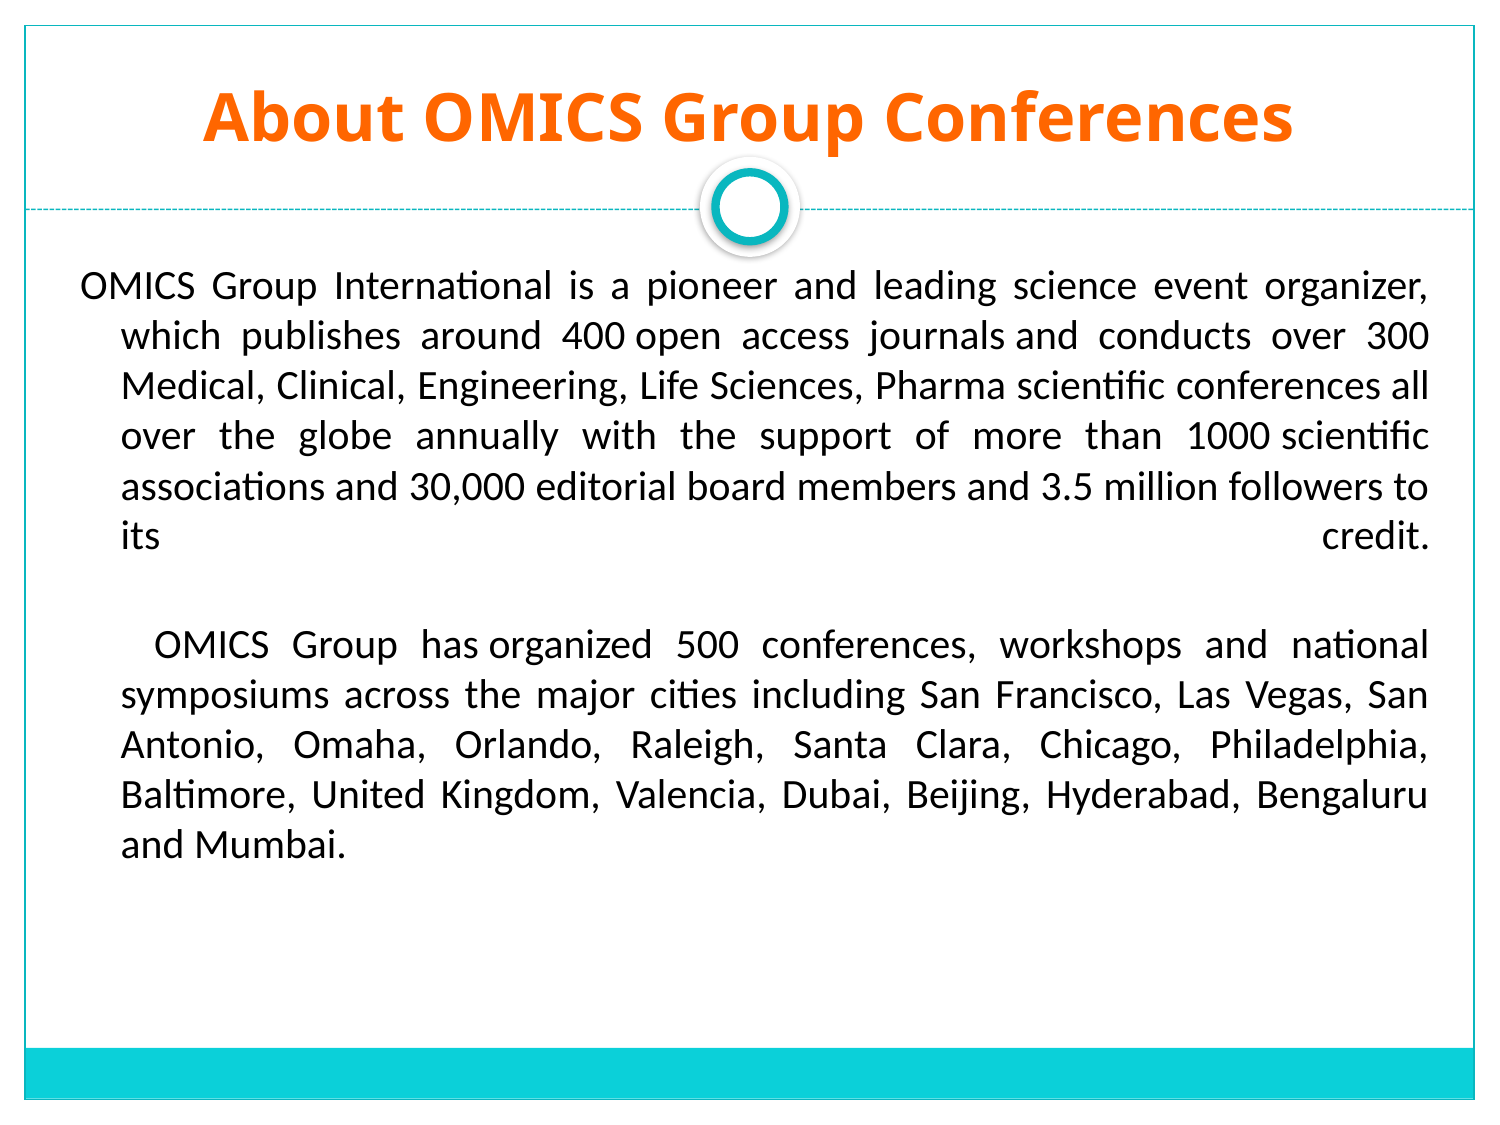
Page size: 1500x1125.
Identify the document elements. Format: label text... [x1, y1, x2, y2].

list OMICS Group International is a pioneer and leading science event organizer, which publishes around 400 open access journals and conducts over 300 Medical, Clinical, Engineering, Life Sciences, Pharma scientific conferences all over the globe annually with the support of more than 1000 scientific associations and 30,000 editorial board members and 3.5 million followers to its credit. OMICS Group has organized 500 conferences, workshops and national symposiums across the major cities including San Francisco, Las Vegas, San Antonio, Omaha, Orlando, Raleigh, Santa Clara, Chicago, Philadelphia, Baltimore, United Kingdom, Valencia, Dubai, Beijing, Hyderabad, Bengaluru and Mumbai. [49, 250, 1445, 1001]
title About OMICS Group Conferences [49, 37, 1450, 162]
